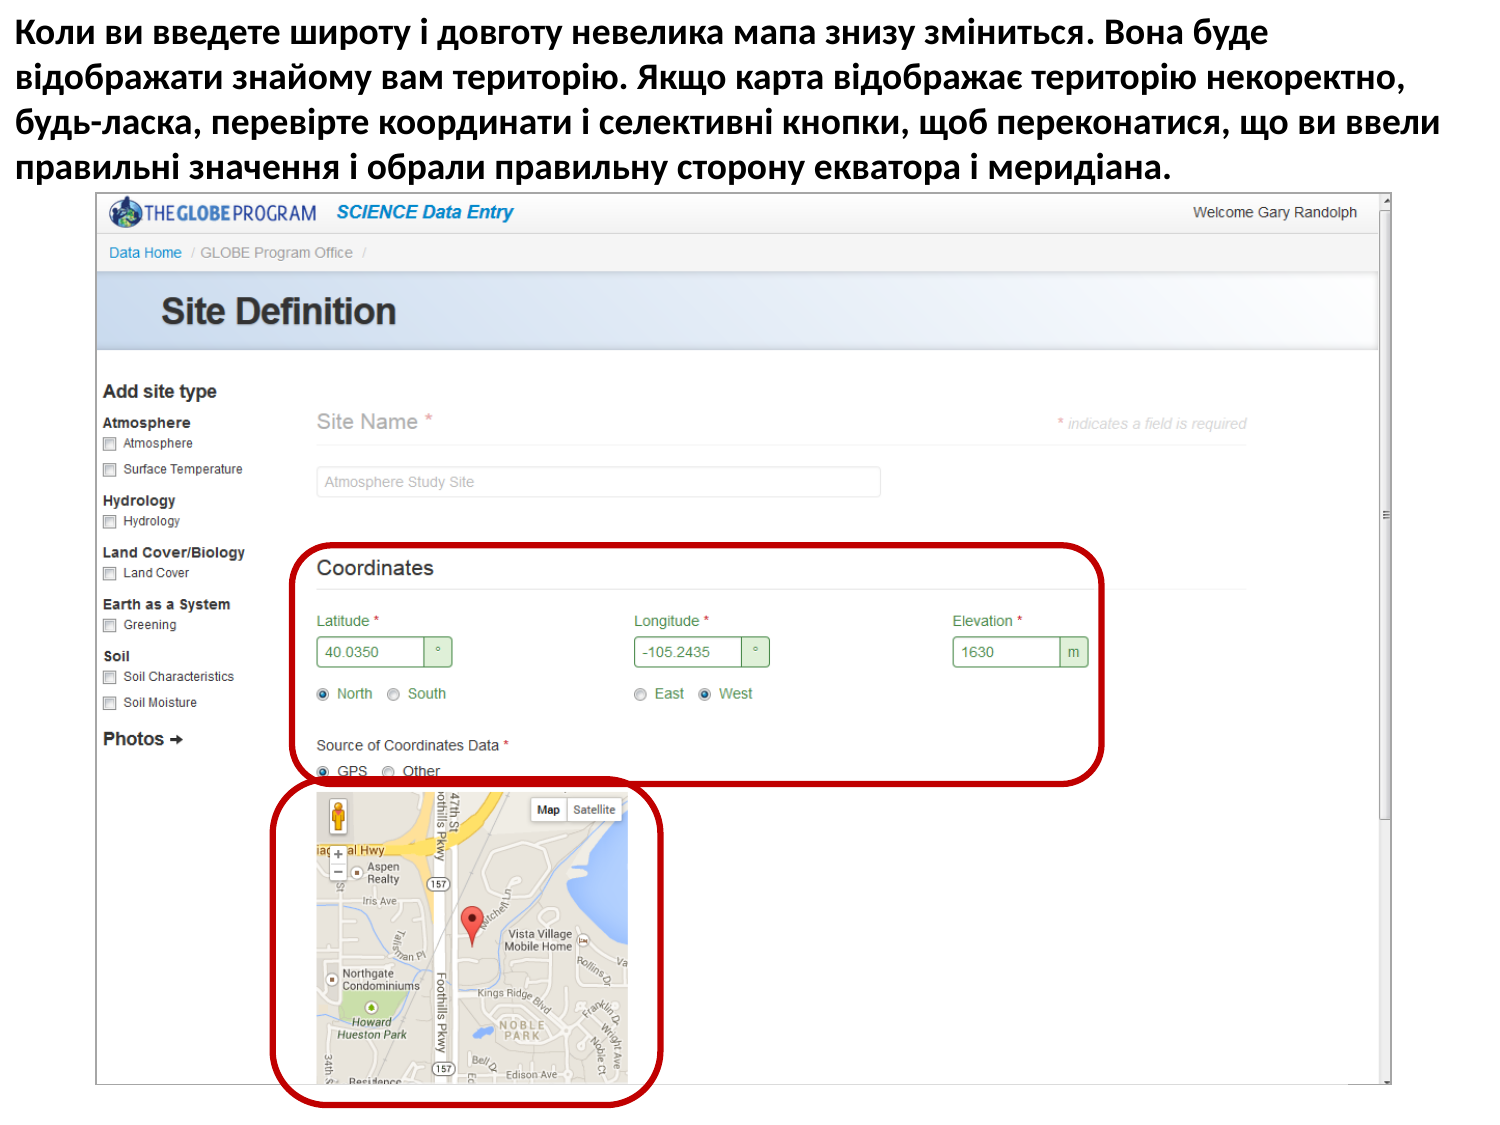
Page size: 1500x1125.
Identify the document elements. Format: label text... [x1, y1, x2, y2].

text_box [280, 1092, 1350, 1120]
text_box [288, 1092, 645, 1108]
picture [96, 193, 1391, 1084]
text_box Коли ви введете широту і довготу невелика мапа знизу зміниться. Вона буде відображати знайому вам територію. Якщо карта відображає територію некоректно, будь-ласка, перевірте координати і селективні кнопки, щоб переконатися, що ви ввели правильні значення і обрали правильну сторону екватора і меридіана. [0, 0, 1500, 195]
